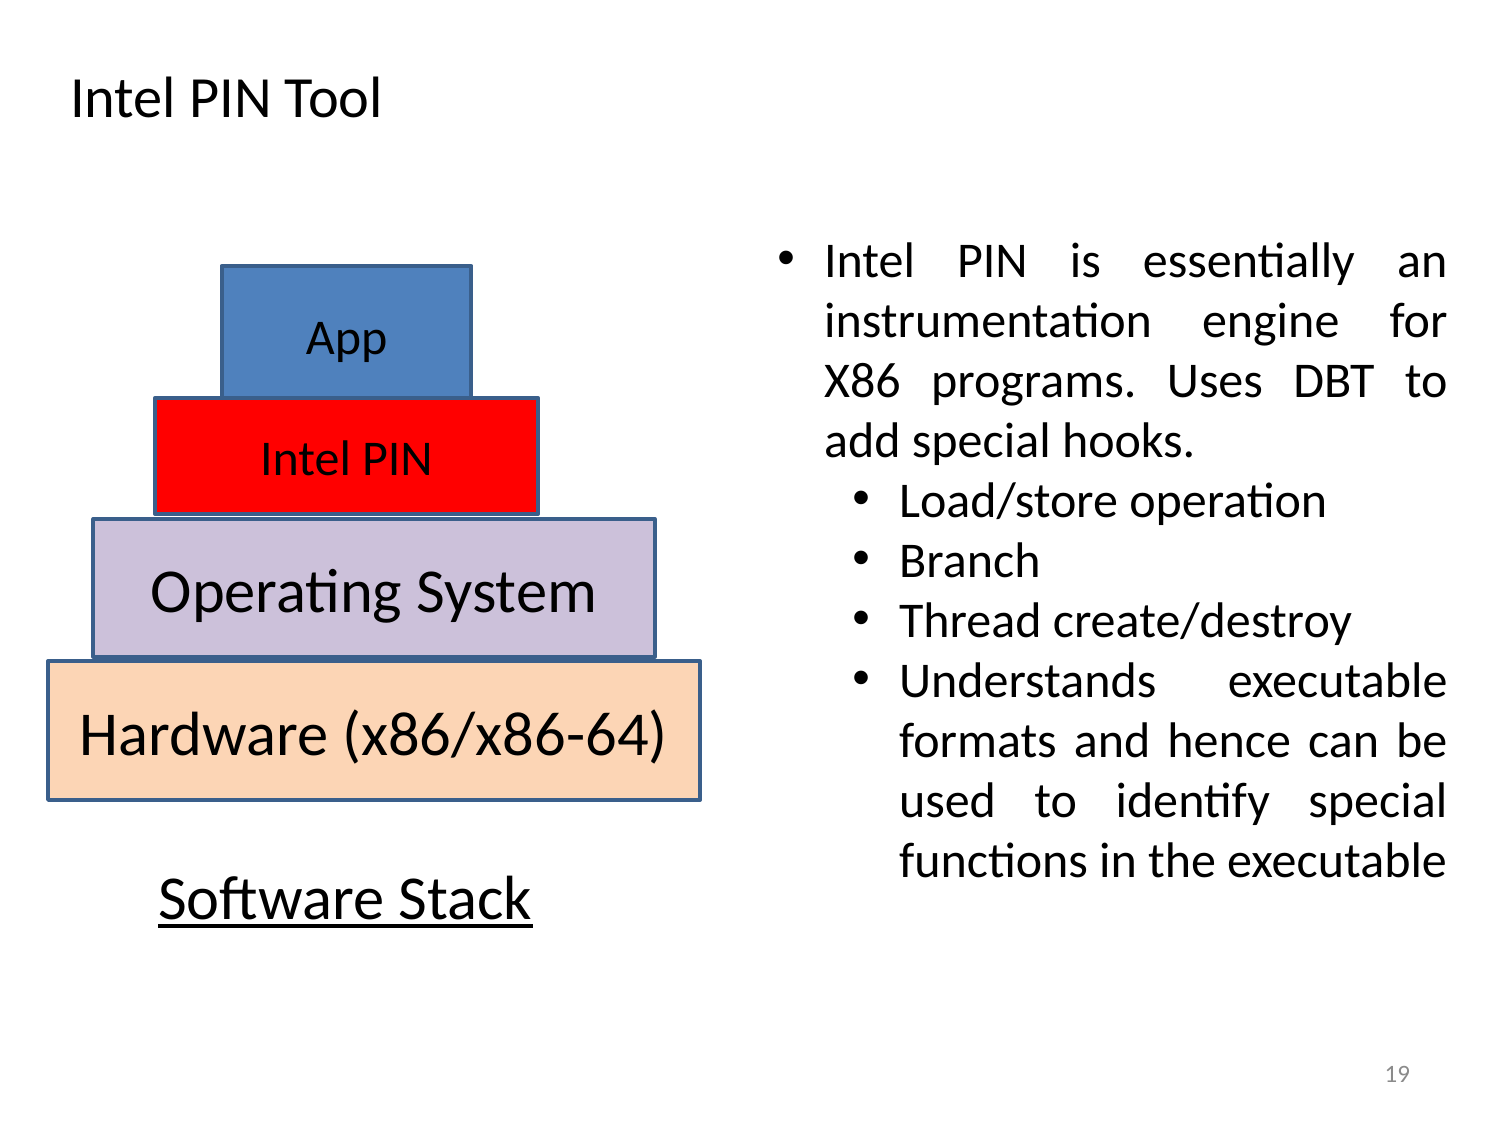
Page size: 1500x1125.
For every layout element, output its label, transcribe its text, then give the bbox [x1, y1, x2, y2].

text_box Intel PIN [153, 396, 540, 516]
text_box App [220, 264, 473, 396]
text_box Operating System [91, 517, 657, 659]
text_box Intel PIN Tool [55, 51, 398, 137]
text_box Intel PIN is essentially an instrumentation engine for X86 programs. Uses DBT to add special hooks. Load/store operation Branch Thread create/destroy Understands executable formats and hence can be used to identify special functions in the executable [762, 159, 1463, 895]
slide_number 19 [1074, 1042, 1425, 1103]
text_box Software Stack [143, 849, 548, 940]
text_box Hardware (x86/x86-64) [46, 659, 702, 802]
